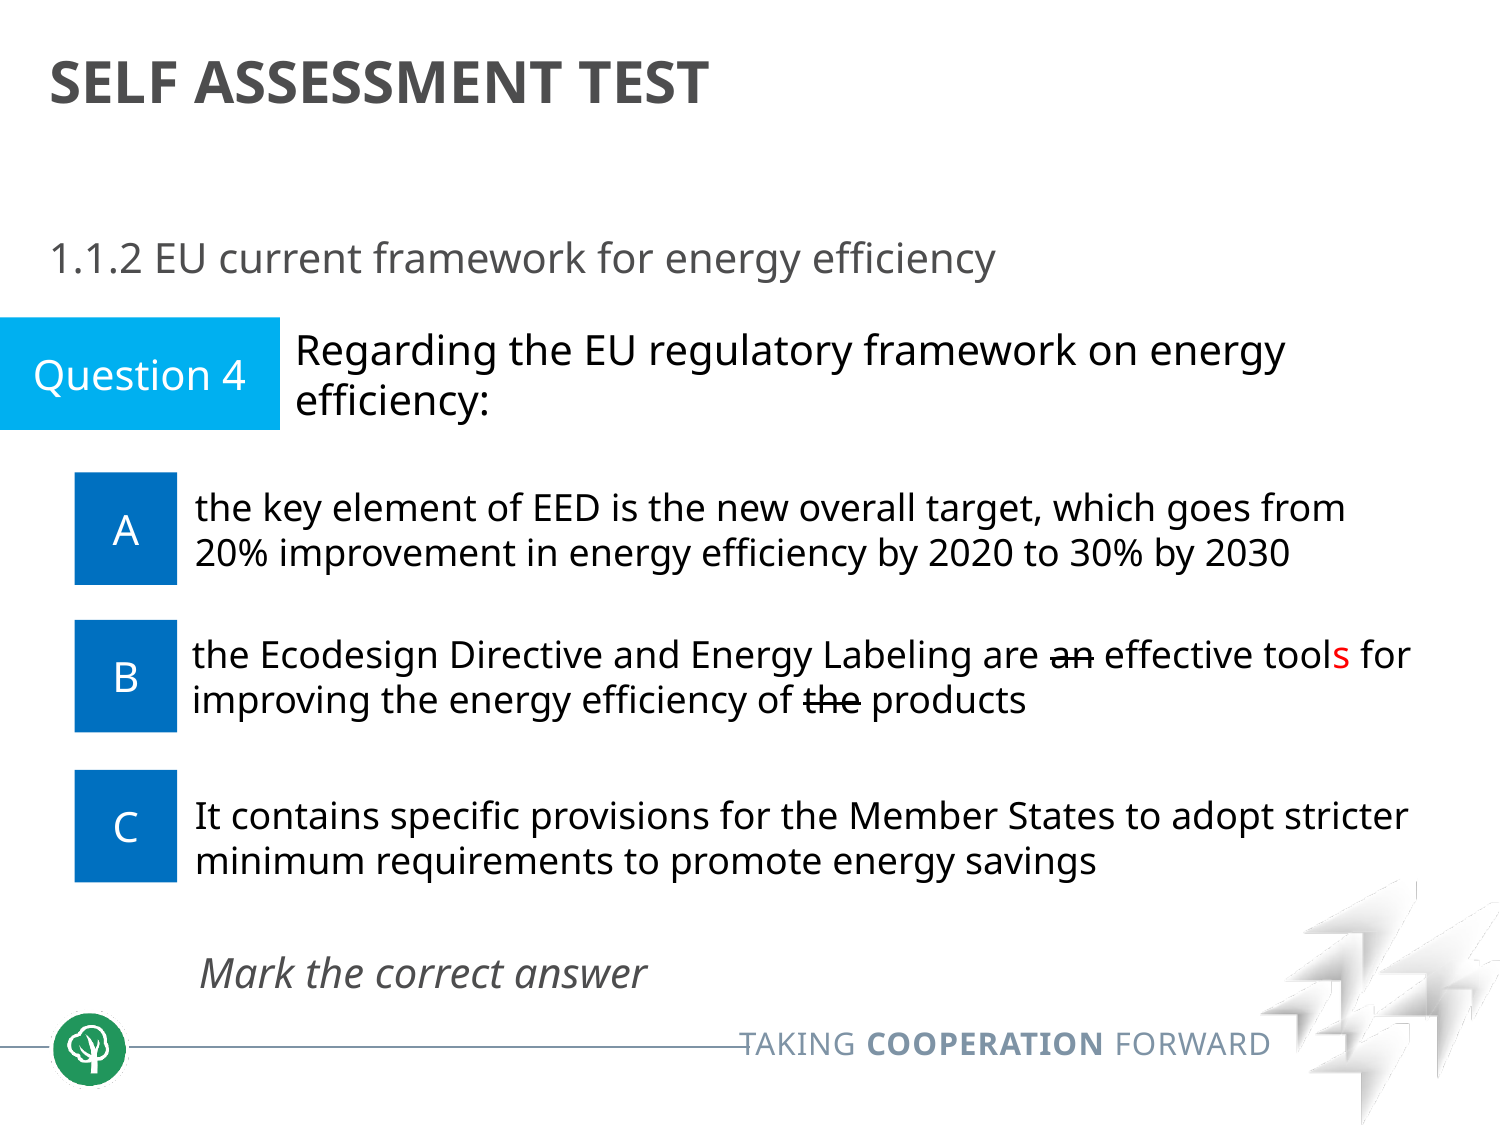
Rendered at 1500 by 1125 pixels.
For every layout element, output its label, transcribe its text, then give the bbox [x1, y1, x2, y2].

picture [1260, 878, 1500, 1125]
text_box Regarding the EU regulatory framework on energy efficiency: [278, 315, 1500, 432]
text_box Question 4 [0, 315, 278, 432]
title Self assessment test [0, 24, 1082, 138]
text_box B [72, 618, 175, 734]
picture [49, 1009, 129, 1089]
text_box the key element of EED is the new overall target, which goes from 20% improvement in energy efficiency by 2020 to 30% by 2030 [178, 470, 1405, 587]
text_box It contains specific provisions for the Member States to adopt stricter minimum requirements to promote energy savings [178, 779, 1455, 895]
text_box the Ecodesign Directive and Energy Labeling are an effective tools for improving the energy efficiency of the products [175, 618, 1455, 734]
text_box A [72, 470, 178, 587]
list 1.1.2 EU current framework for energy efficiency Mark the correct answer [48, 231, 1454, 283]
text_box C [72, 768, 179, 884]
